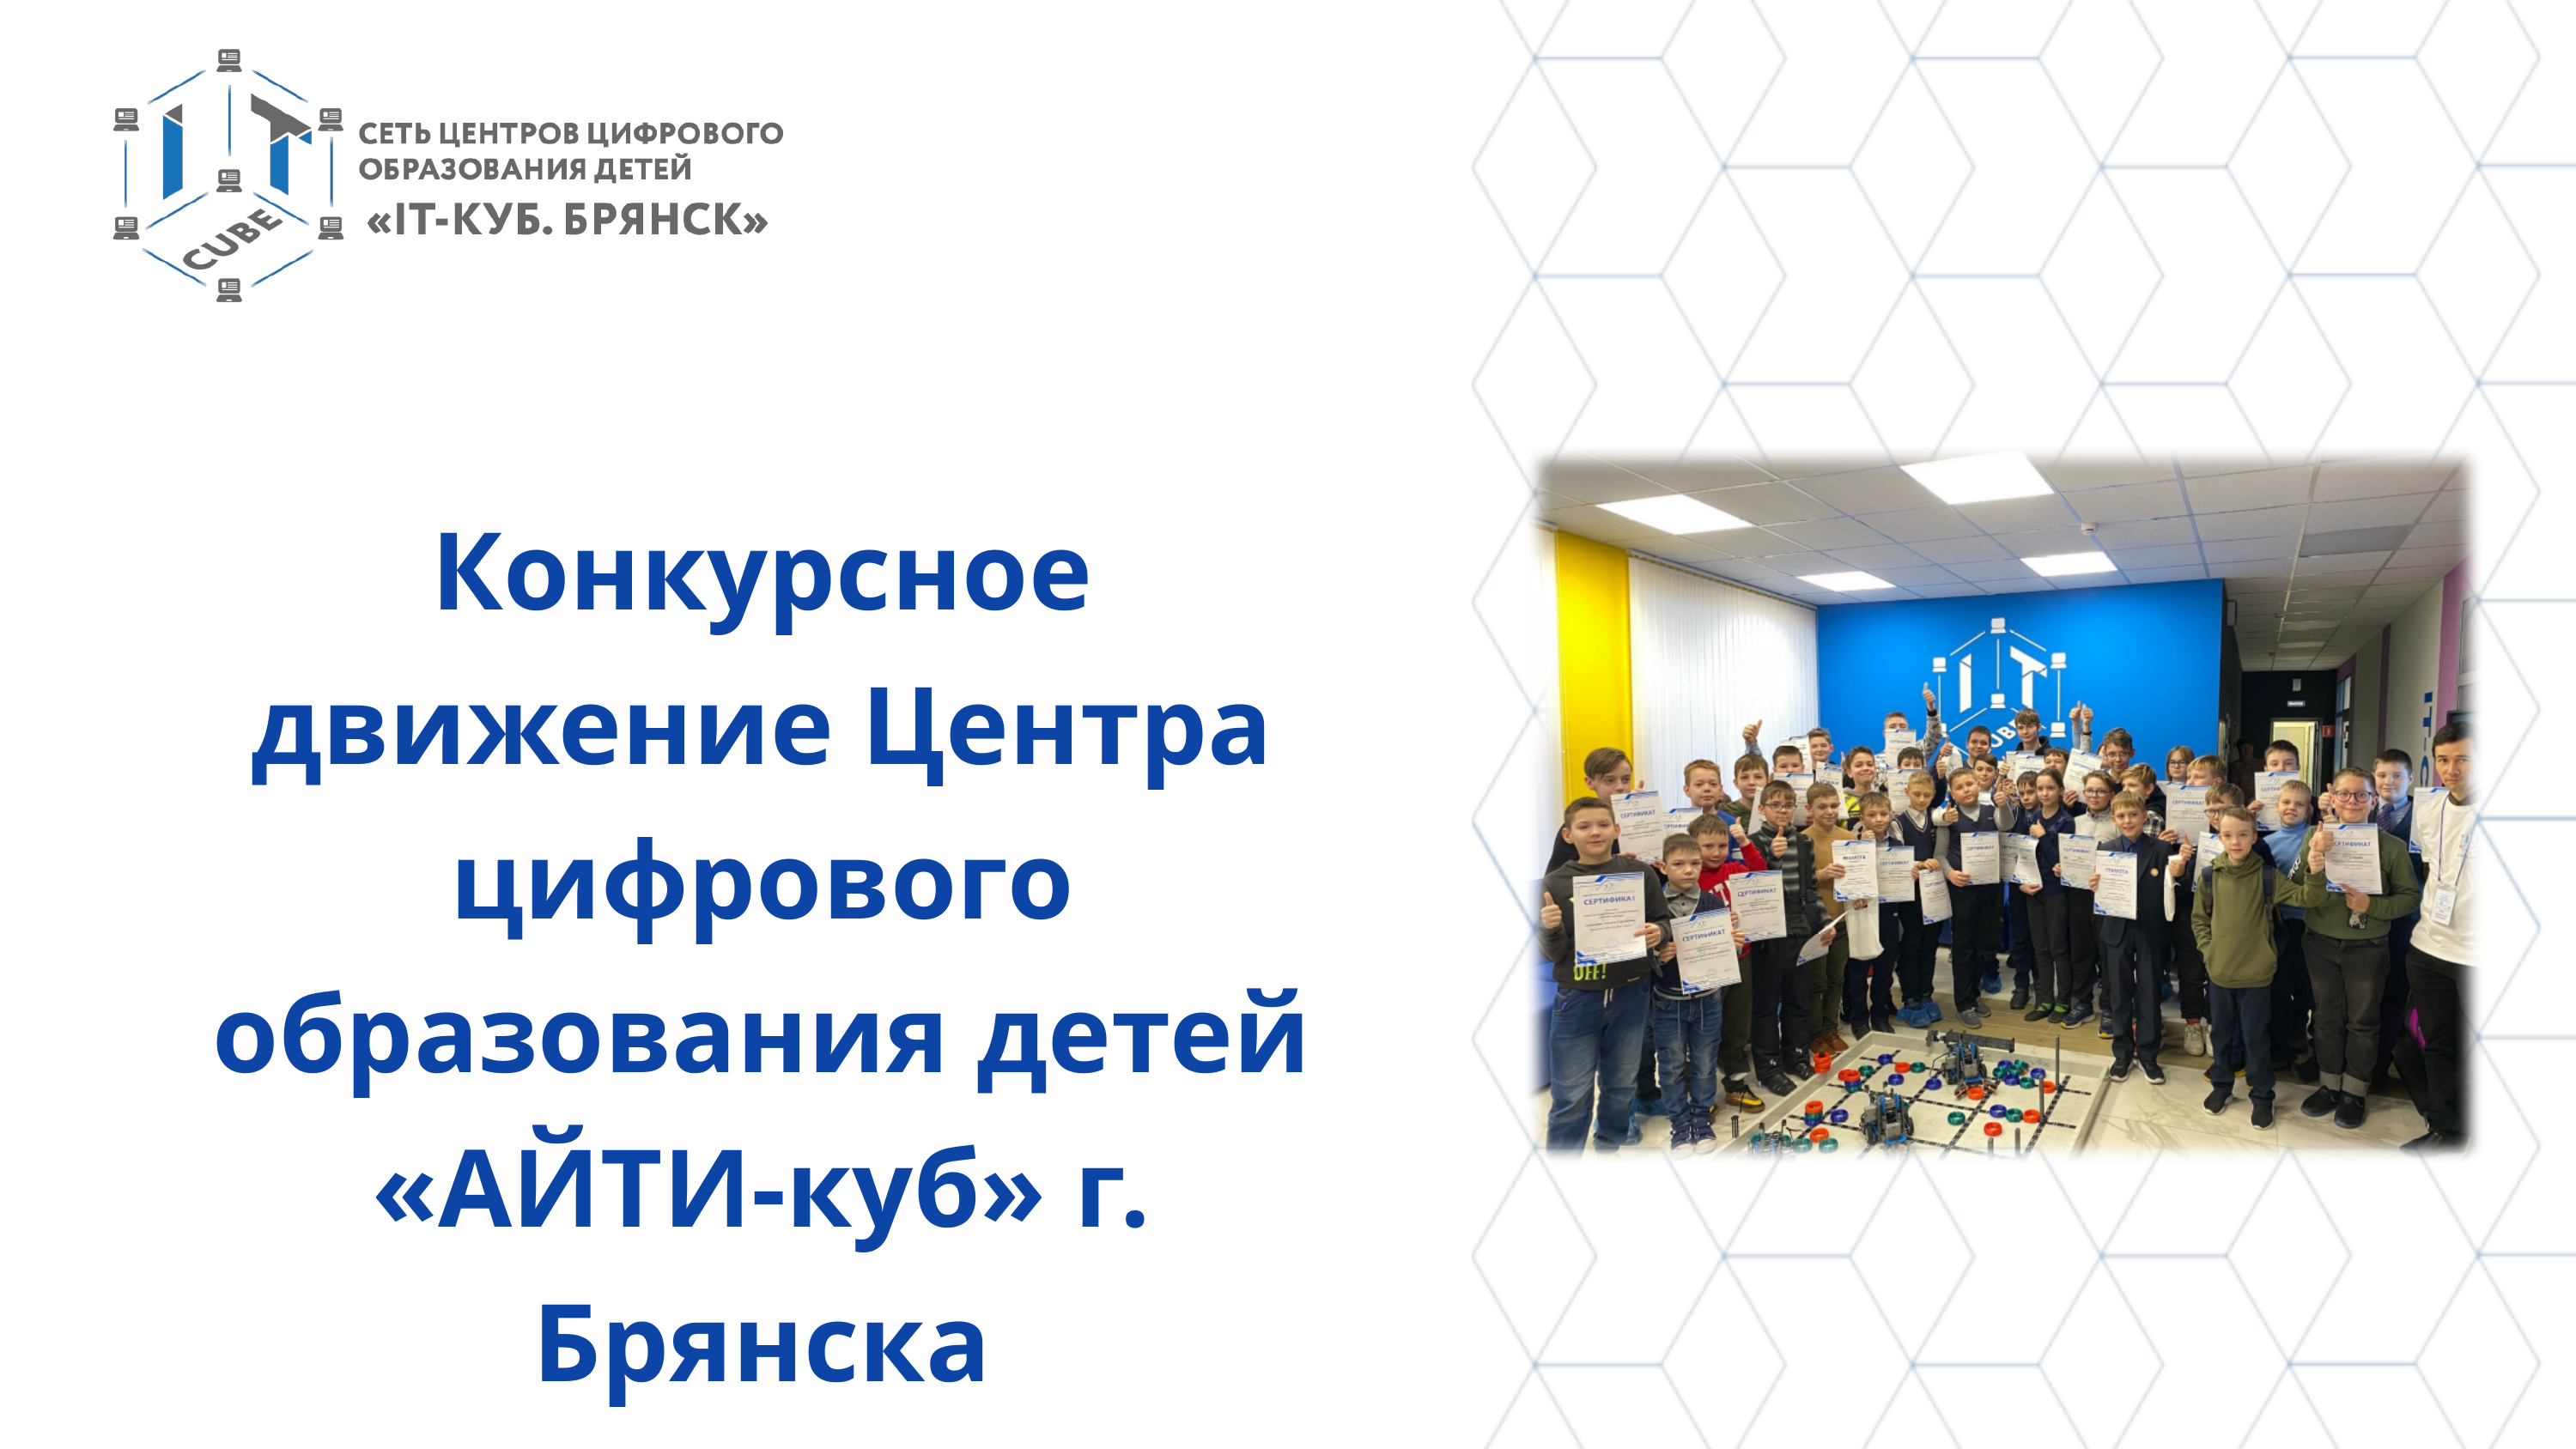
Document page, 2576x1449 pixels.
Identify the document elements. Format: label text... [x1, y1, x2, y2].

text_box Конкурсное движение Центра цифрового образования детей «АЙТИ-куб» г. Брянска [139, 477, 833, 1403]
picture [53, 0, 784, 349]
picture [833, 148, 2576, 1449]
